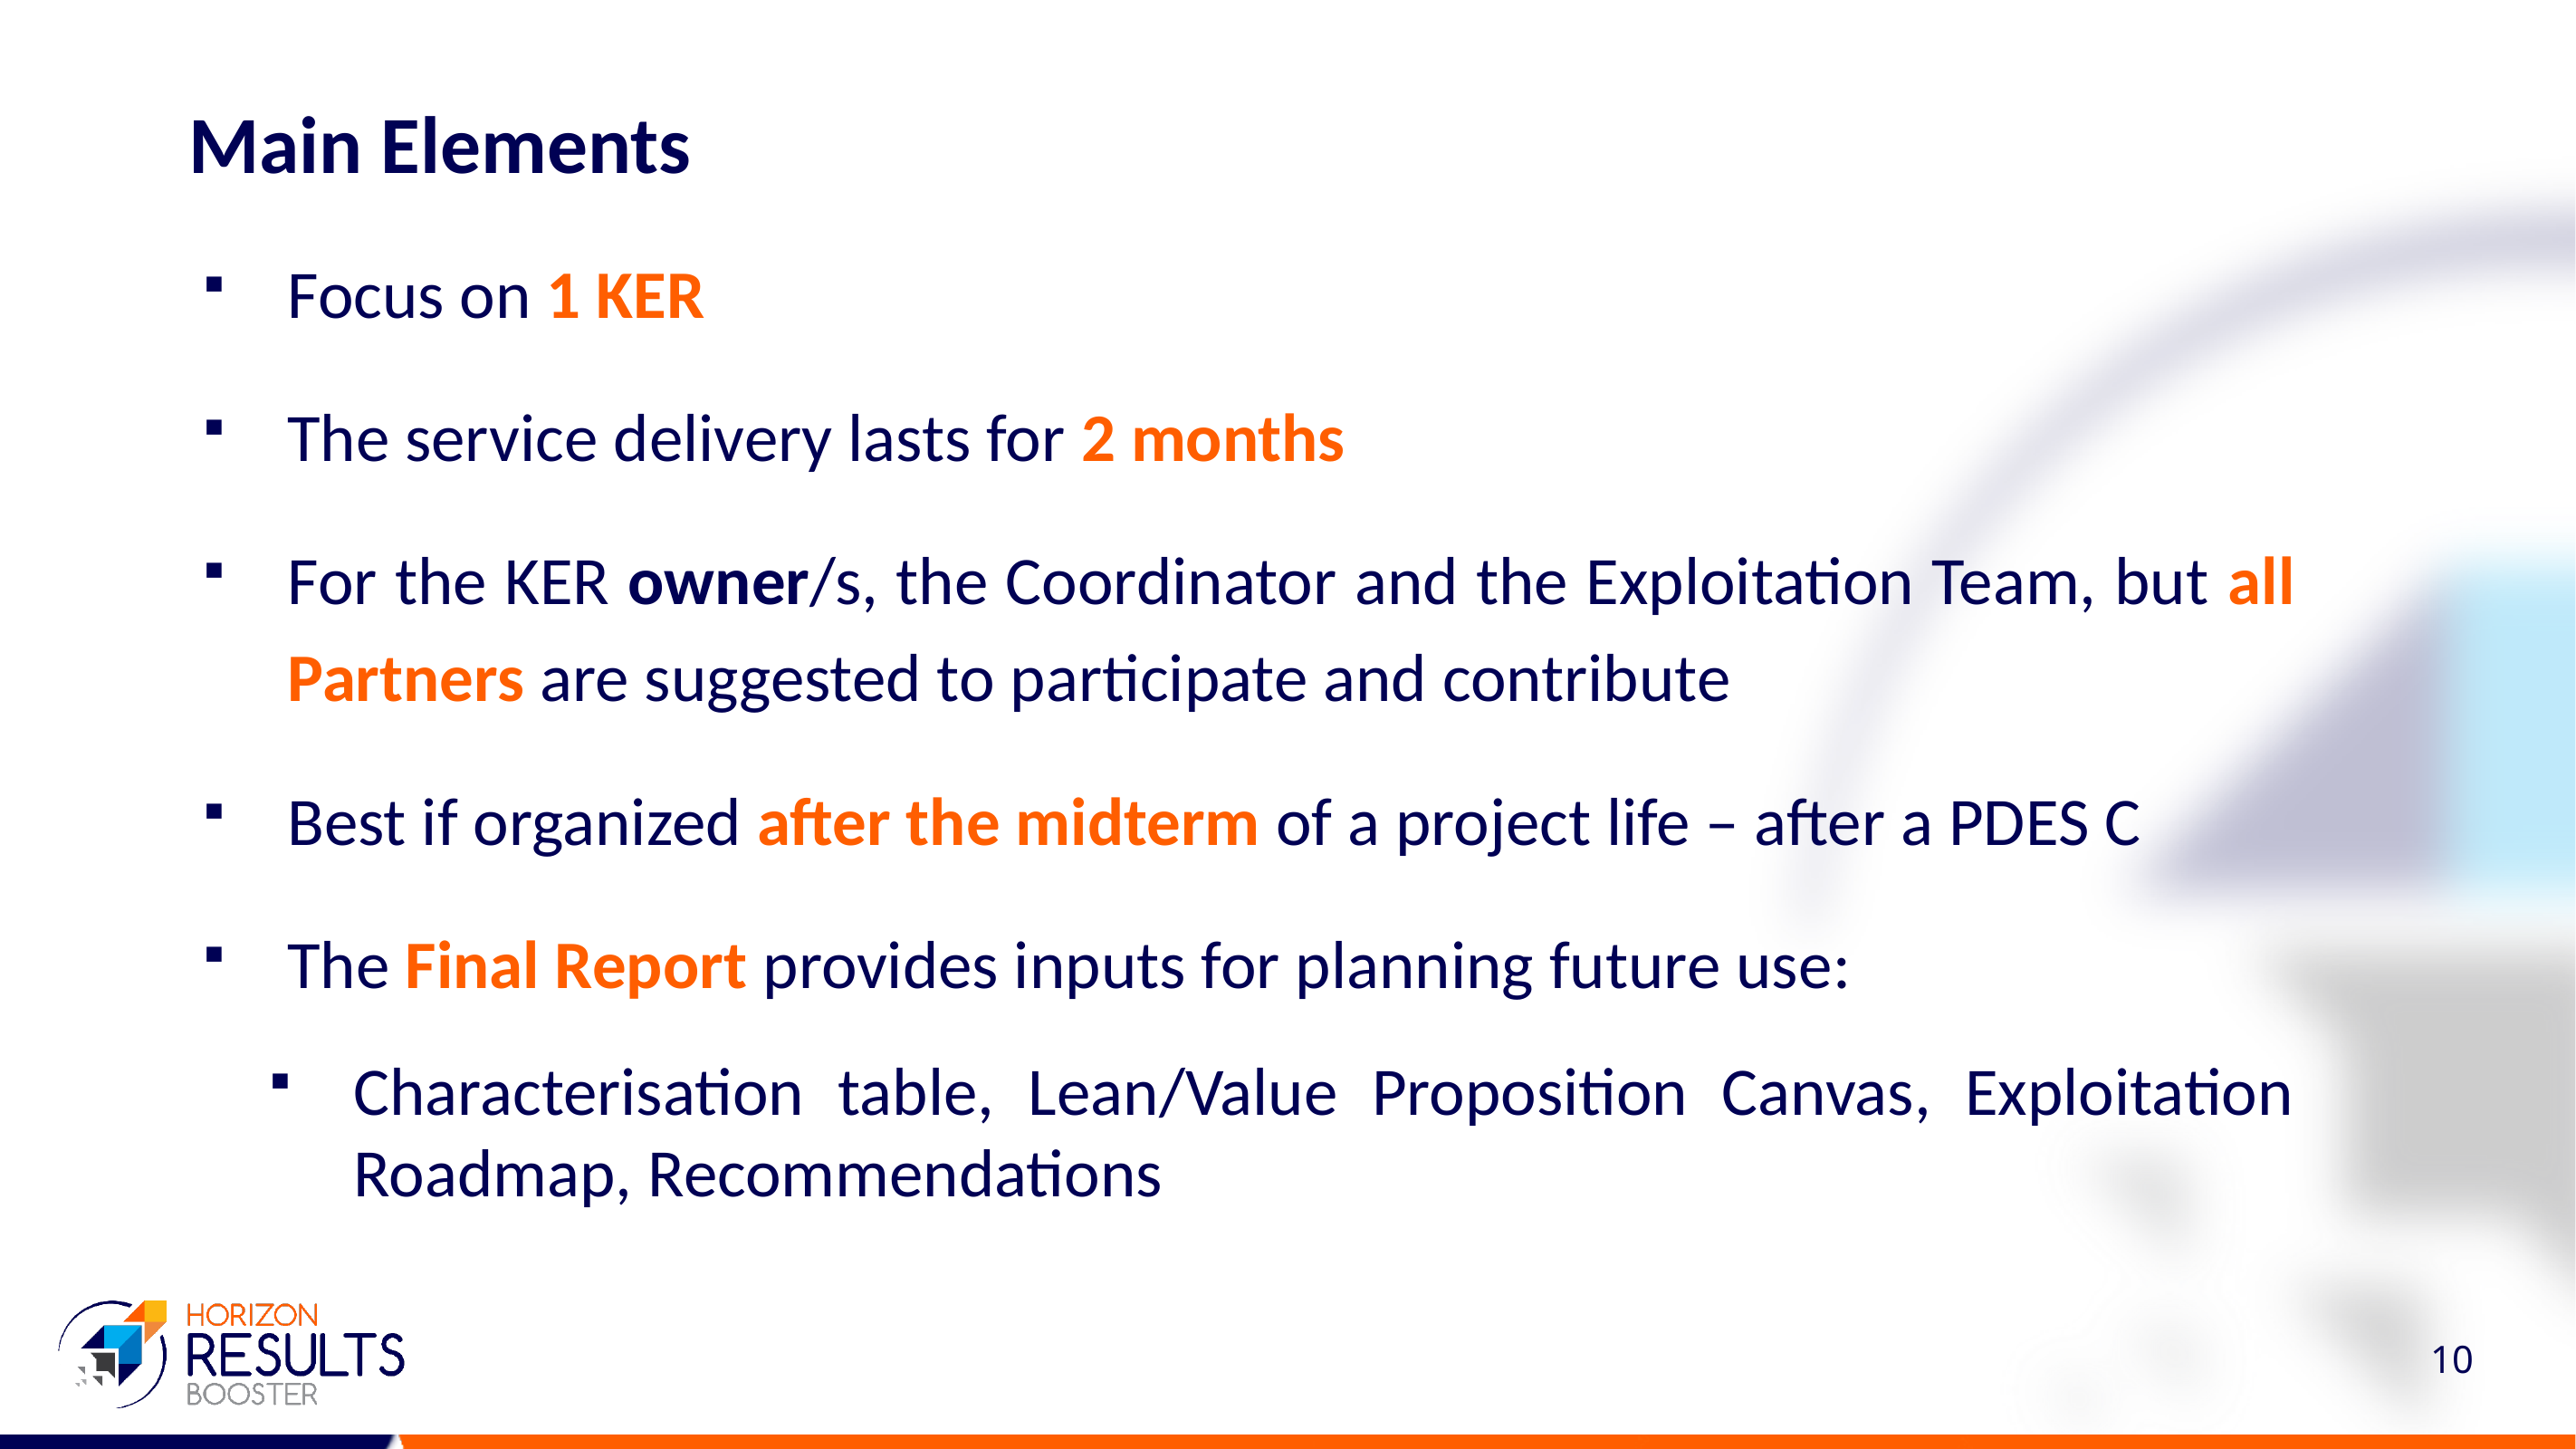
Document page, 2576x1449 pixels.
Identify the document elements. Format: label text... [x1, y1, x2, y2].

picture [0, 55, 2576, 1449]
title Main Elements [187, 65, 2388, 216]
list Focus on 1 KER The service delivery lasts for 2 months For the KER owner/s, the Coordinator and the Exploitation Team, but all Partners are suggested to participate and contribute Best if organized after the midterm of a project life – after a PDES C The Final Report provides inputs for planning future use: Characterisation table, Lean/Value Proposition Canvas, Exploitation Roadmap, Recommendations [189, 233, 2296, 1339]
picture [36, 1279, 426, 1431]
slide_number 10 [2399, 1329, 2506, 1400]
